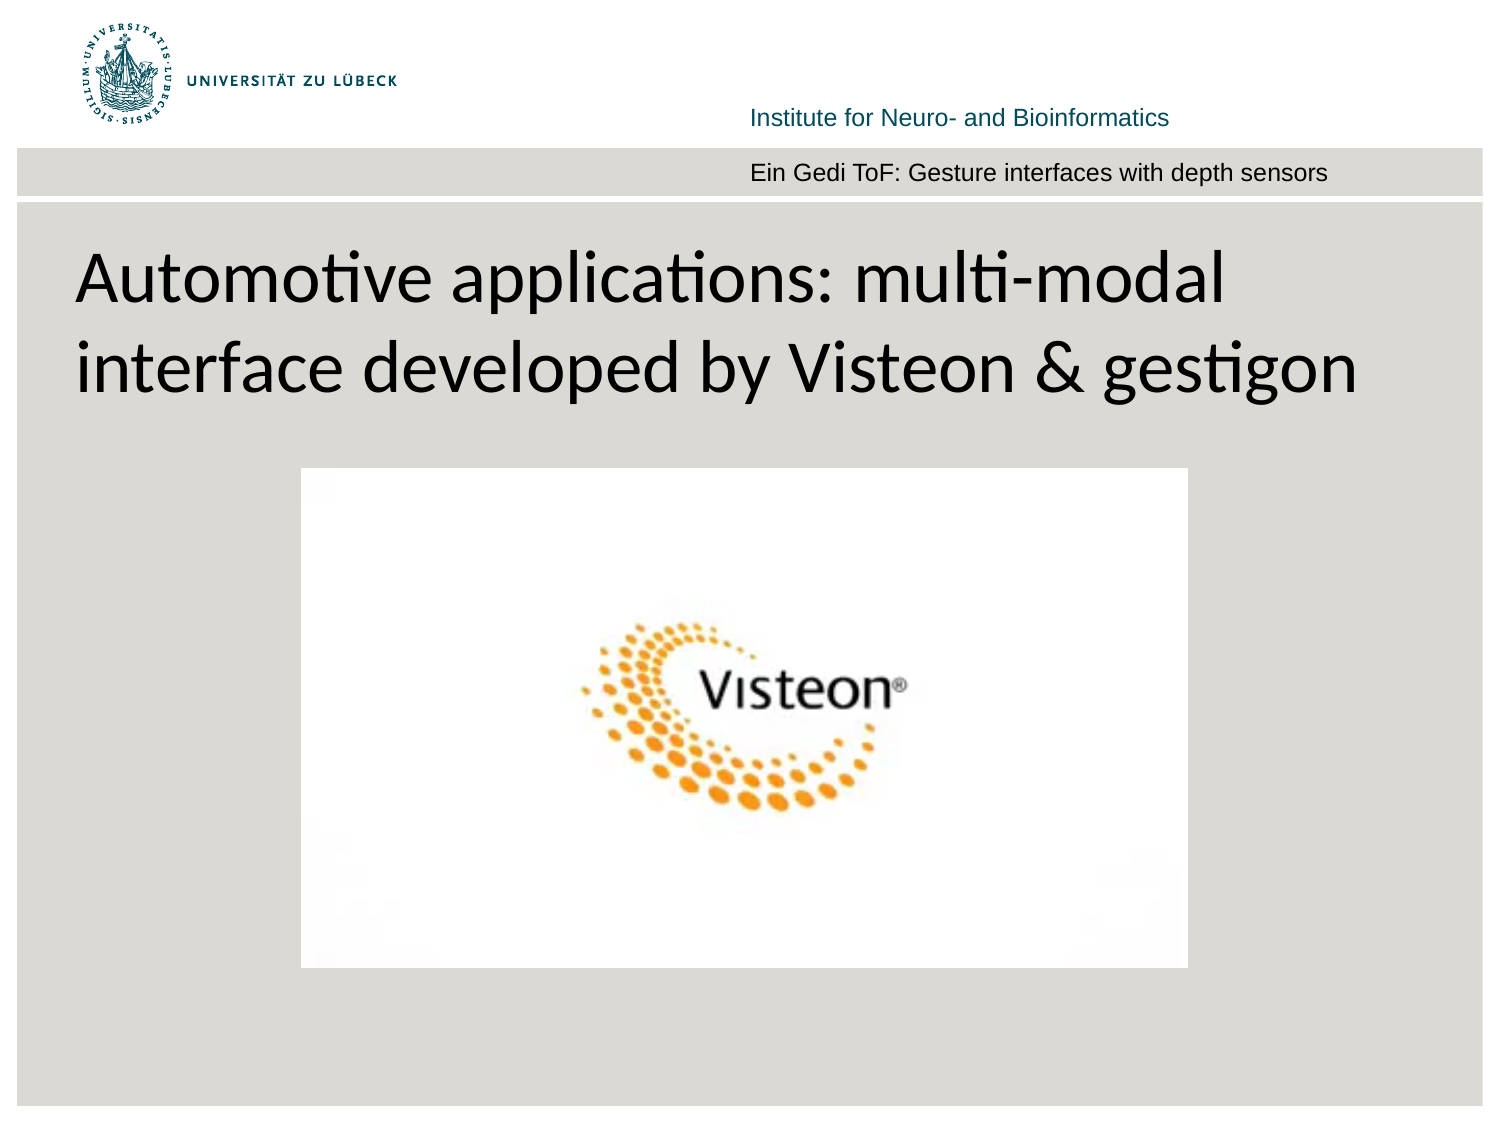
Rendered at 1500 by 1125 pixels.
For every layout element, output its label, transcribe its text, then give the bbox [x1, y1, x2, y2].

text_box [300, 467, 1189, 969]
title Automotive applications: multi-modal interface developed by Visteon & gestigon [74, 219, 1440, 408]
